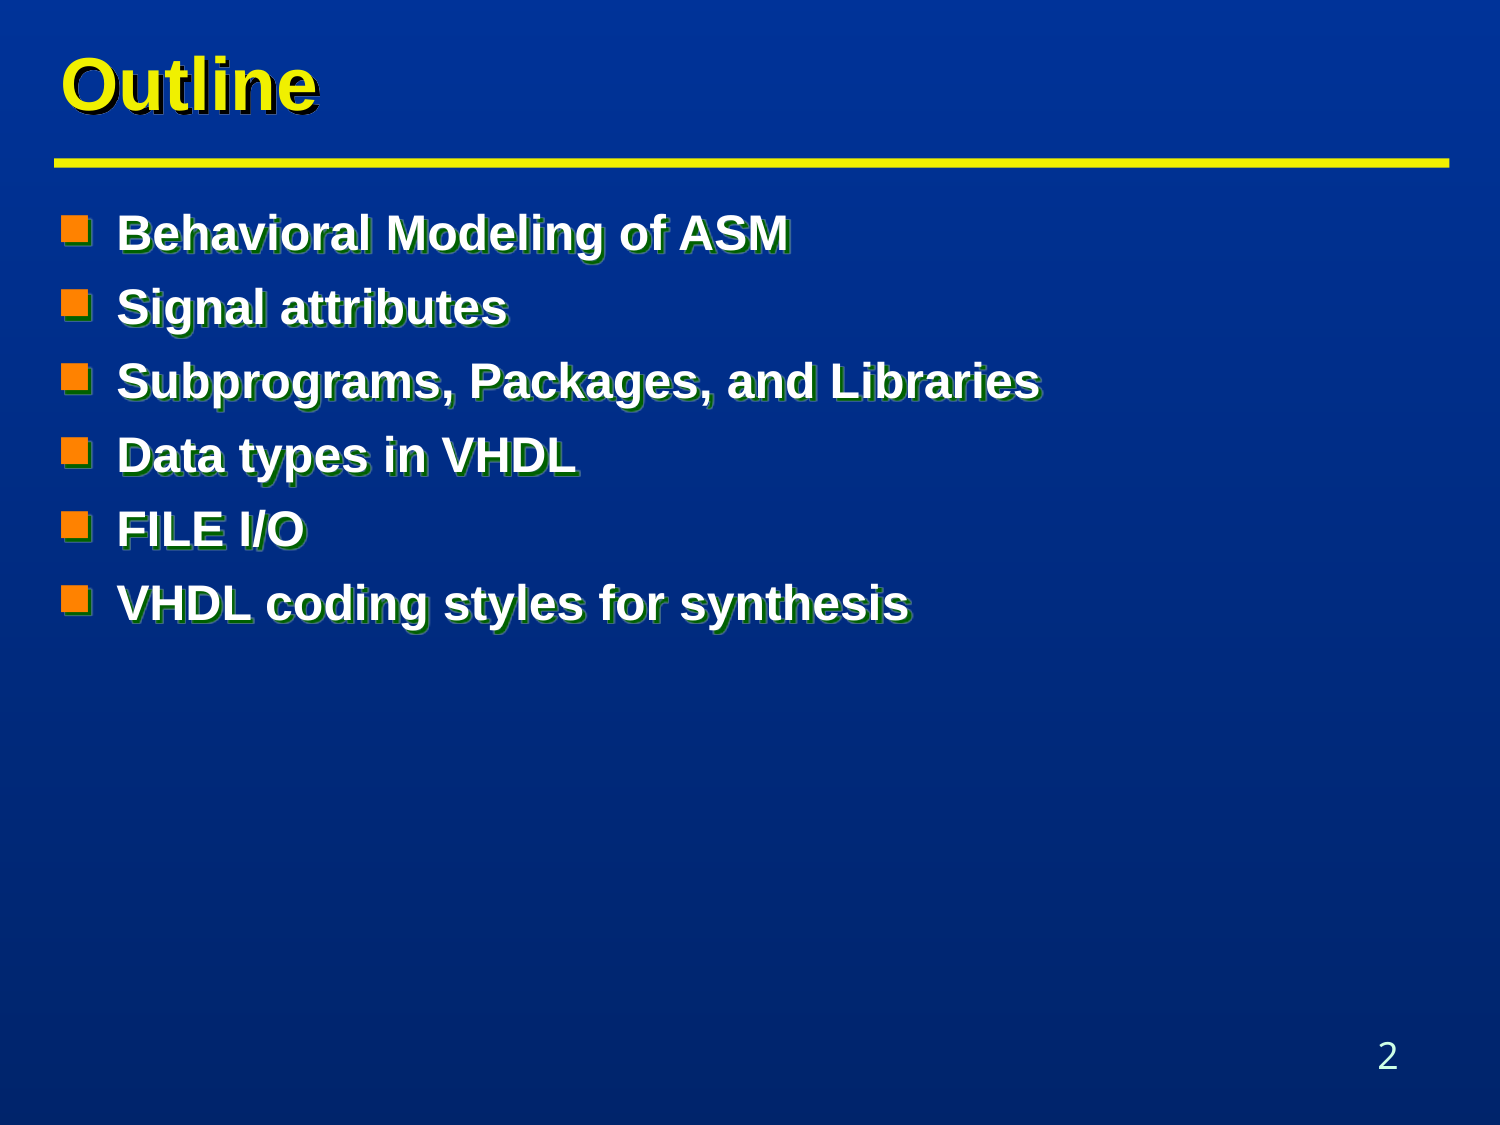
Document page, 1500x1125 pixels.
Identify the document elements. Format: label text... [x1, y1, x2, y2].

title Outline [46, 33, 1455, 139]
list Behavioral Modeling of ASM Signal attributes Subprograms, Packages, and Libraries Data types in VHDL FILE I/O VHDL coding styles for synthesis [50, 200, 1449, 1079]
